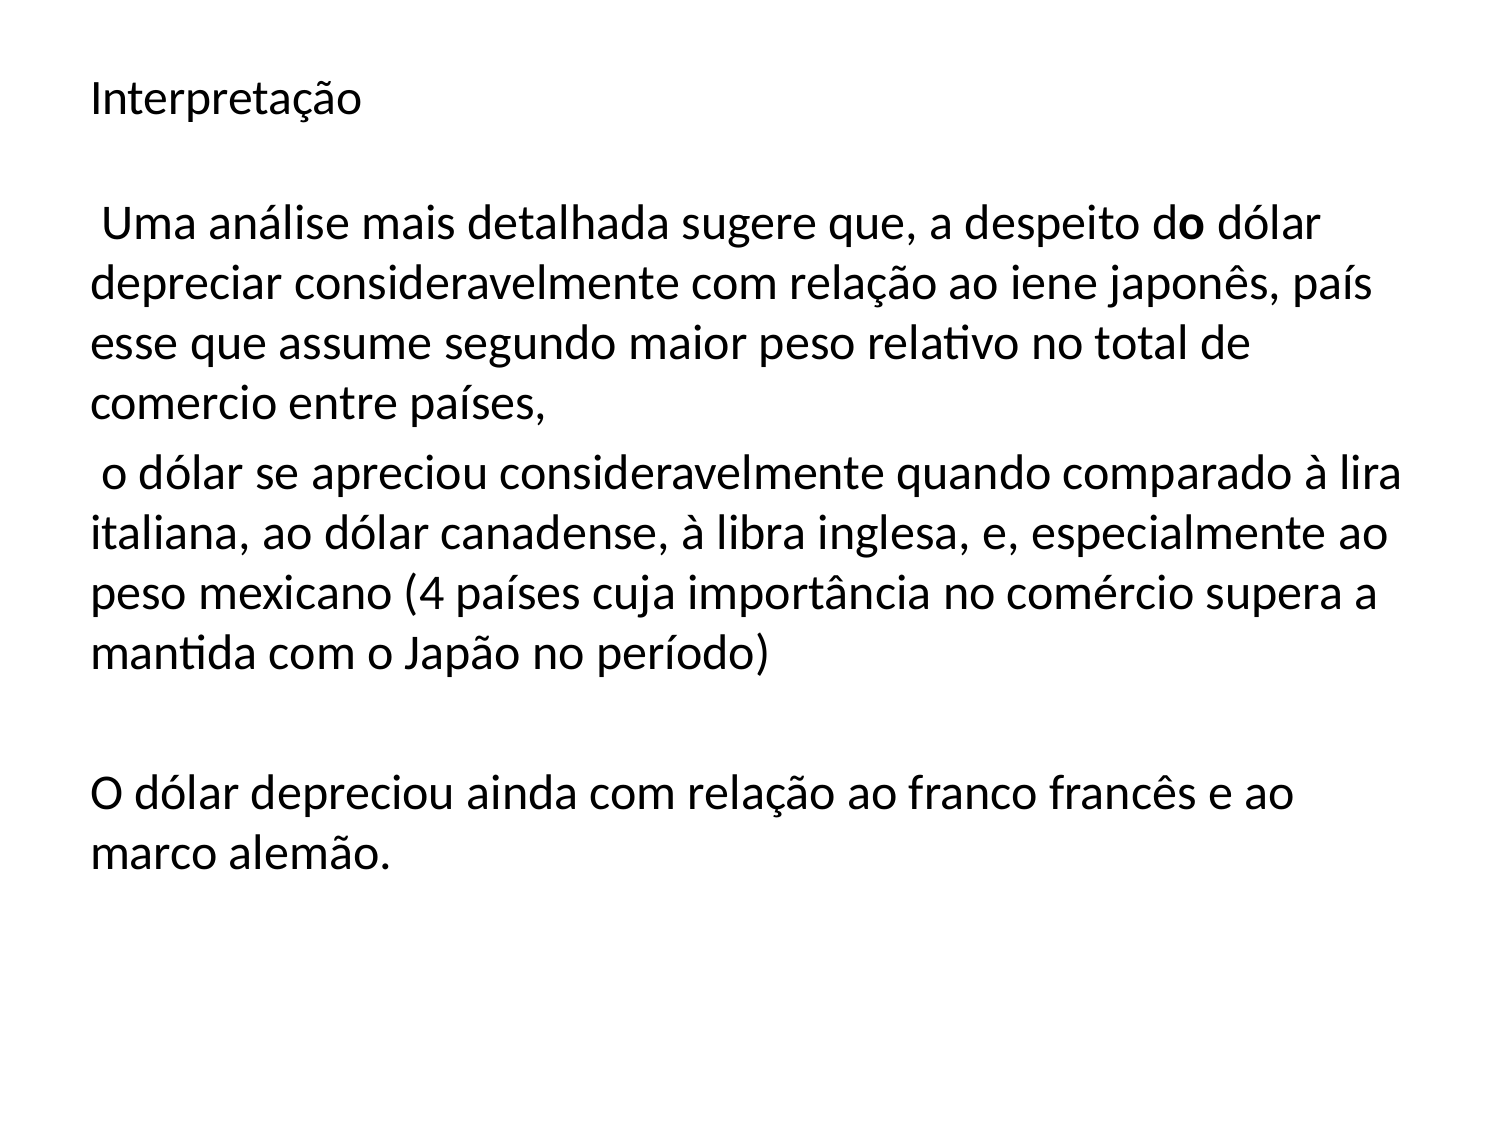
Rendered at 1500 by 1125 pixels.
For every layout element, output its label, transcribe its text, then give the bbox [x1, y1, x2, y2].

list Uma análise mais detalhada sugere que, a despeito do dólar depreciar consideravelmente com relação ao iene japonês, país esse que assume segundo maior peso relativo no total de comercio entre países, o dólar se apreciou consideravelmente quando comparado à lira italiana, ao dólar canadense, à libra inglesa, e, especialmente ao peso mexicano (4 países cuja importância no comércio supera a mantida com o Japão no período) O dólar depreciou ainda com relação ao franco francês e ao marco alemão. [75, 182, 1425, 1052]
title Interpretação [75, 57, 1425, 133]
